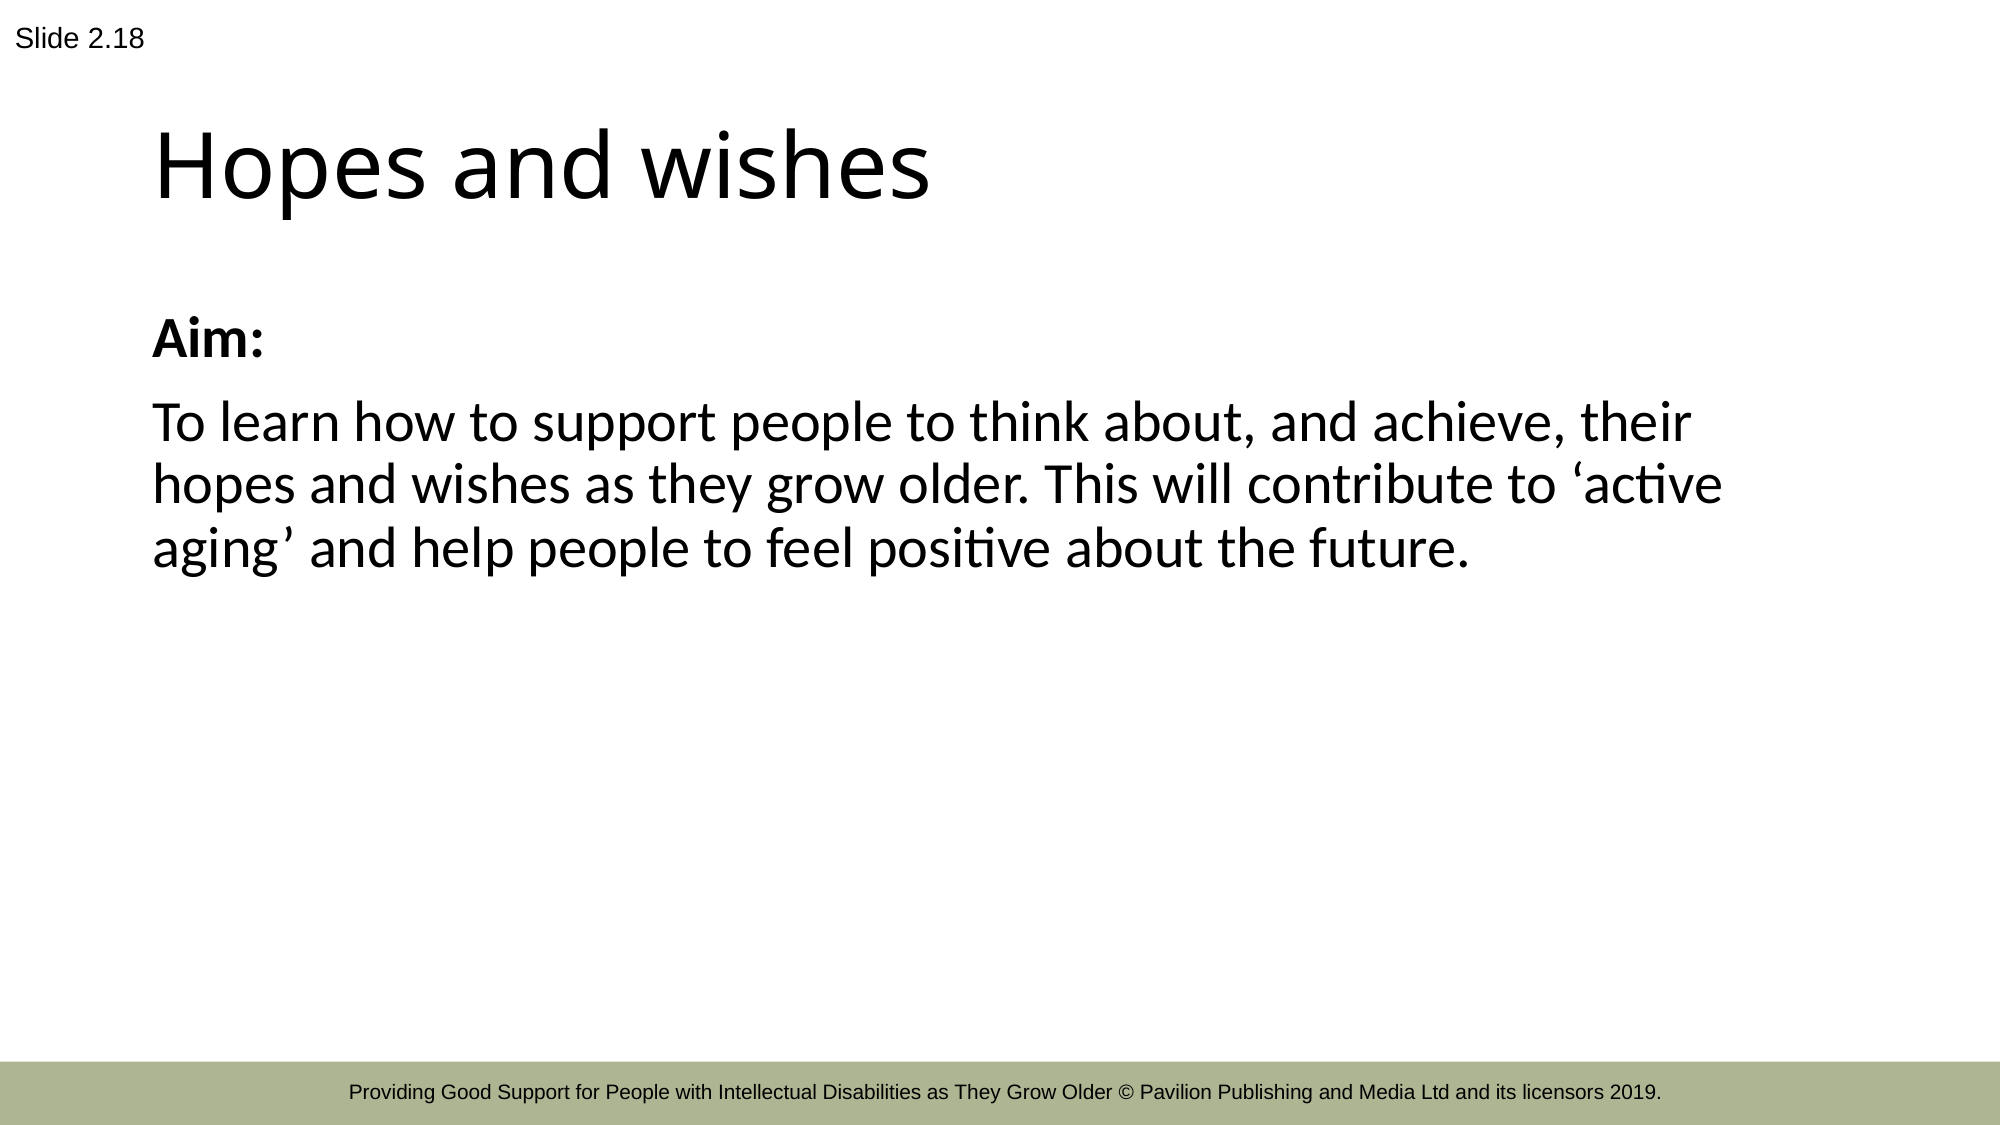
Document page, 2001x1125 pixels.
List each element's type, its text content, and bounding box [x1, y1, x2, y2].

text_box Slide 2.18 [0, 12, 1500, 63]
list Aim: To learn how to support people to think about, and achieve, their hopes and wishes as they grow older. This will contribute to ‘active aging’ and help people to feel positive about the future. [137, 299, 1863, 1014]
title Hopes and wishes [137, 59, 1863, 278]
